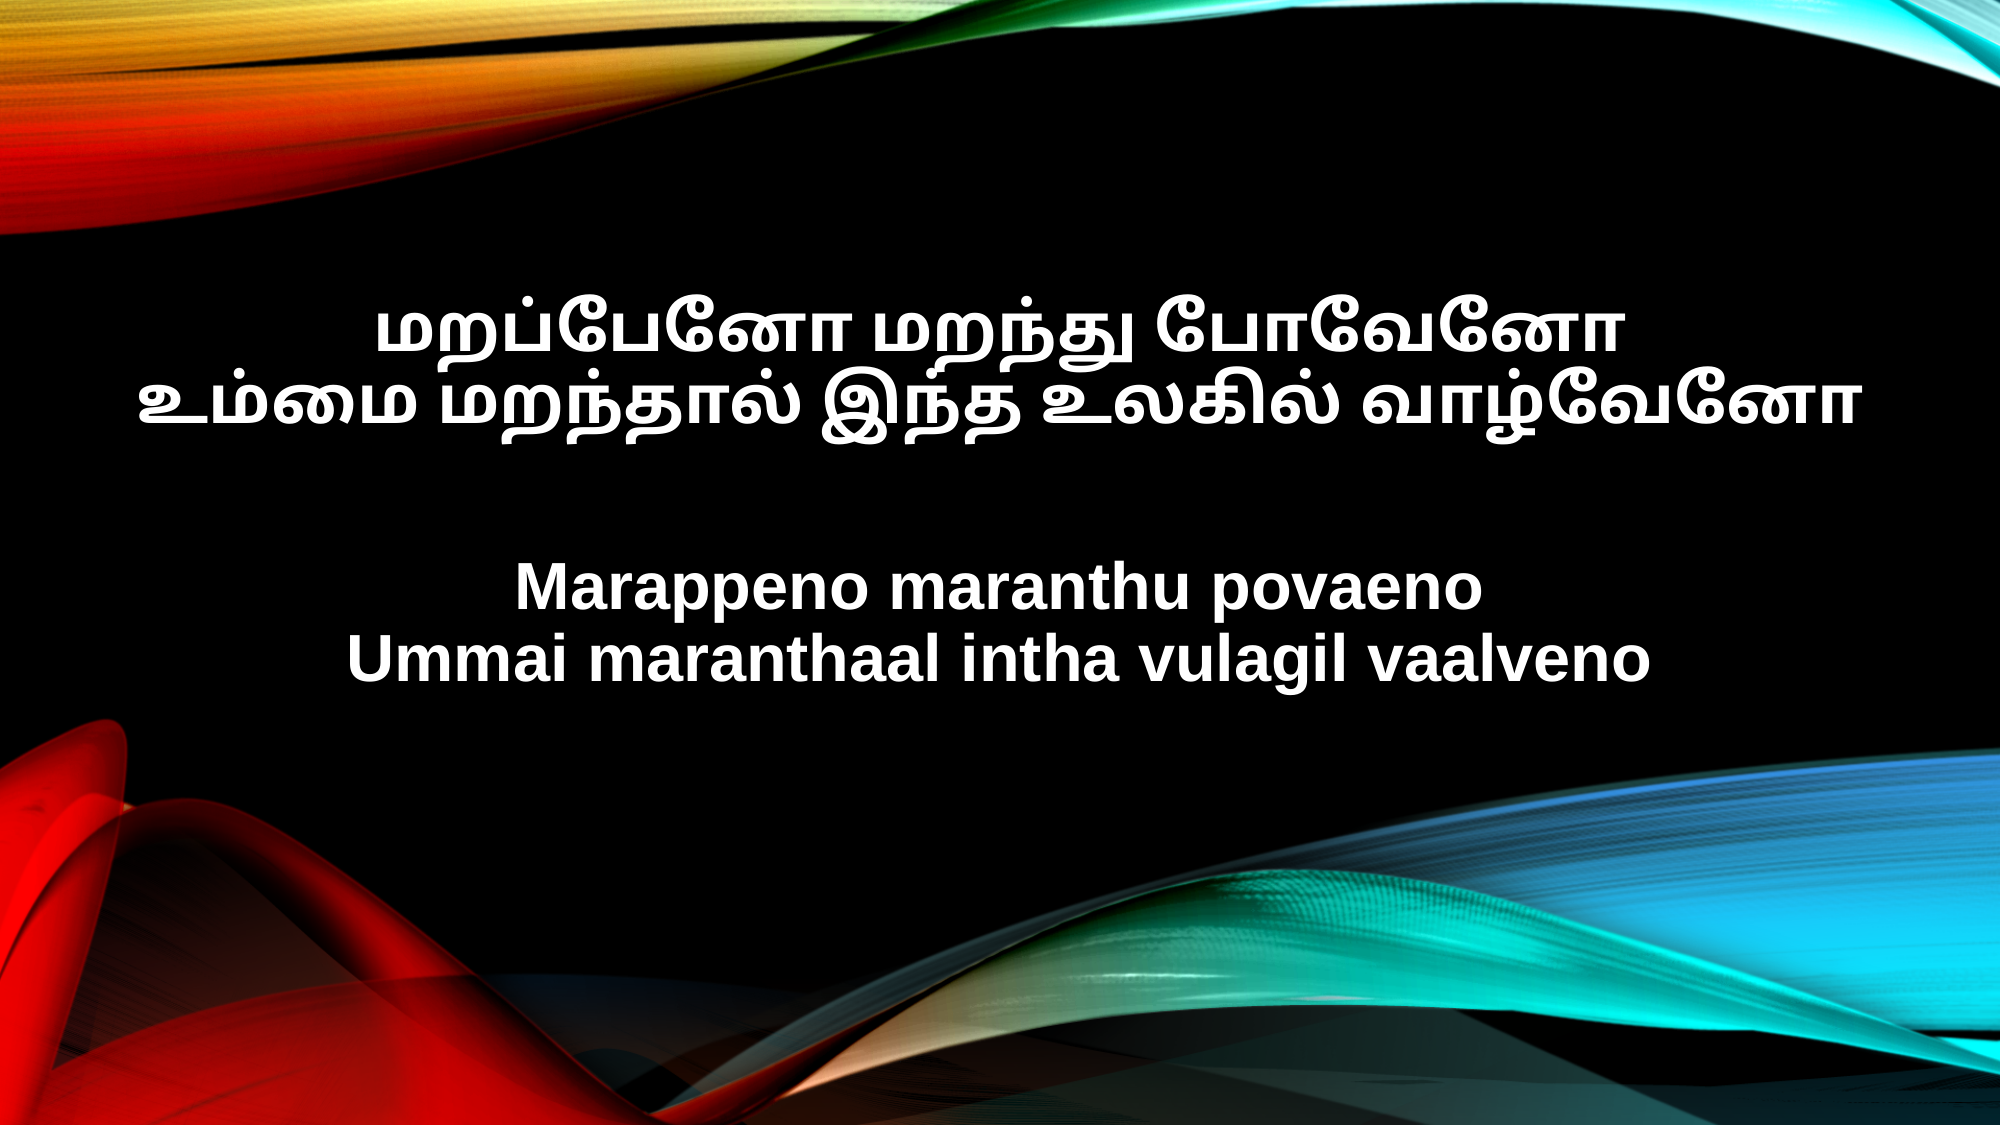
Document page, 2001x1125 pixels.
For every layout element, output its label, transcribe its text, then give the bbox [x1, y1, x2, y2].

subtitle மறப்பேனோ மறந்து போவேனோ உம்மை மறந்தால் இந்த உலகில் வாழ்வேனோ Marappeno maranthu povaeno Ummai maranthaal intha vulagil vaalveno [0, 0, 2000, 1125]
